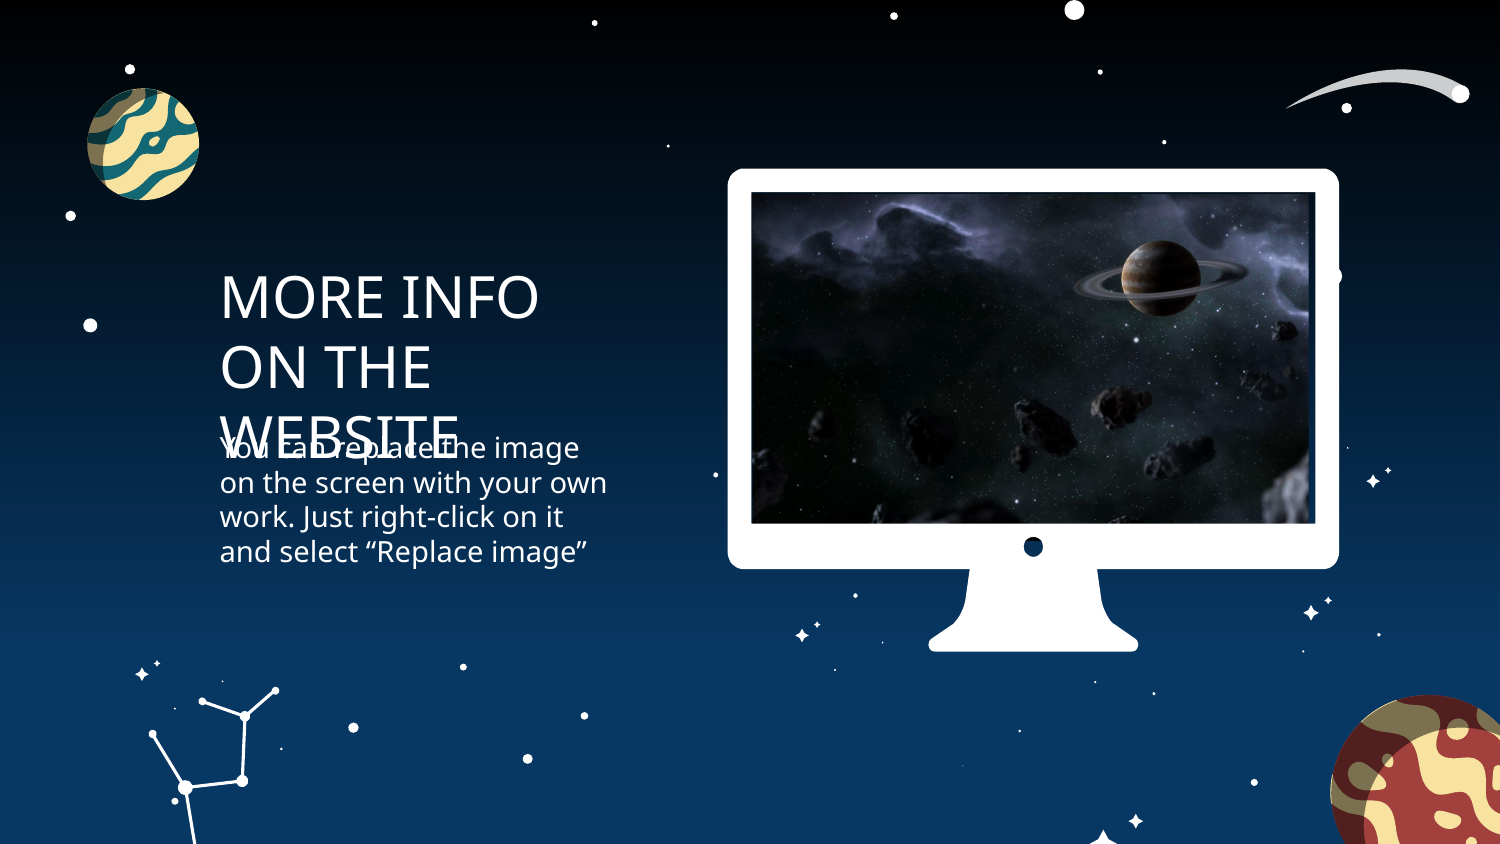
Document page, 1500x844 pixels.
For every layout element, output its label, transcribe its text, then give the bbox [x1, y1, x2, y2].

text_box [1273, 16, 1474, 161]
title MORE INFO ON THE WEBSITE [204, 245, 632, 402]
subtitle You can replace the image on the screen with your own work. Just right-click on it and select “Replace image” [204, 413, 632, 576]
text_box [147, 686, 281, 844]
picture [752, 193, 1309, 542]
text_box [80, 88, 205, 201]
text_box [727, 168, 1340, 652]
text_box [1330, 694, 1500, 844]
